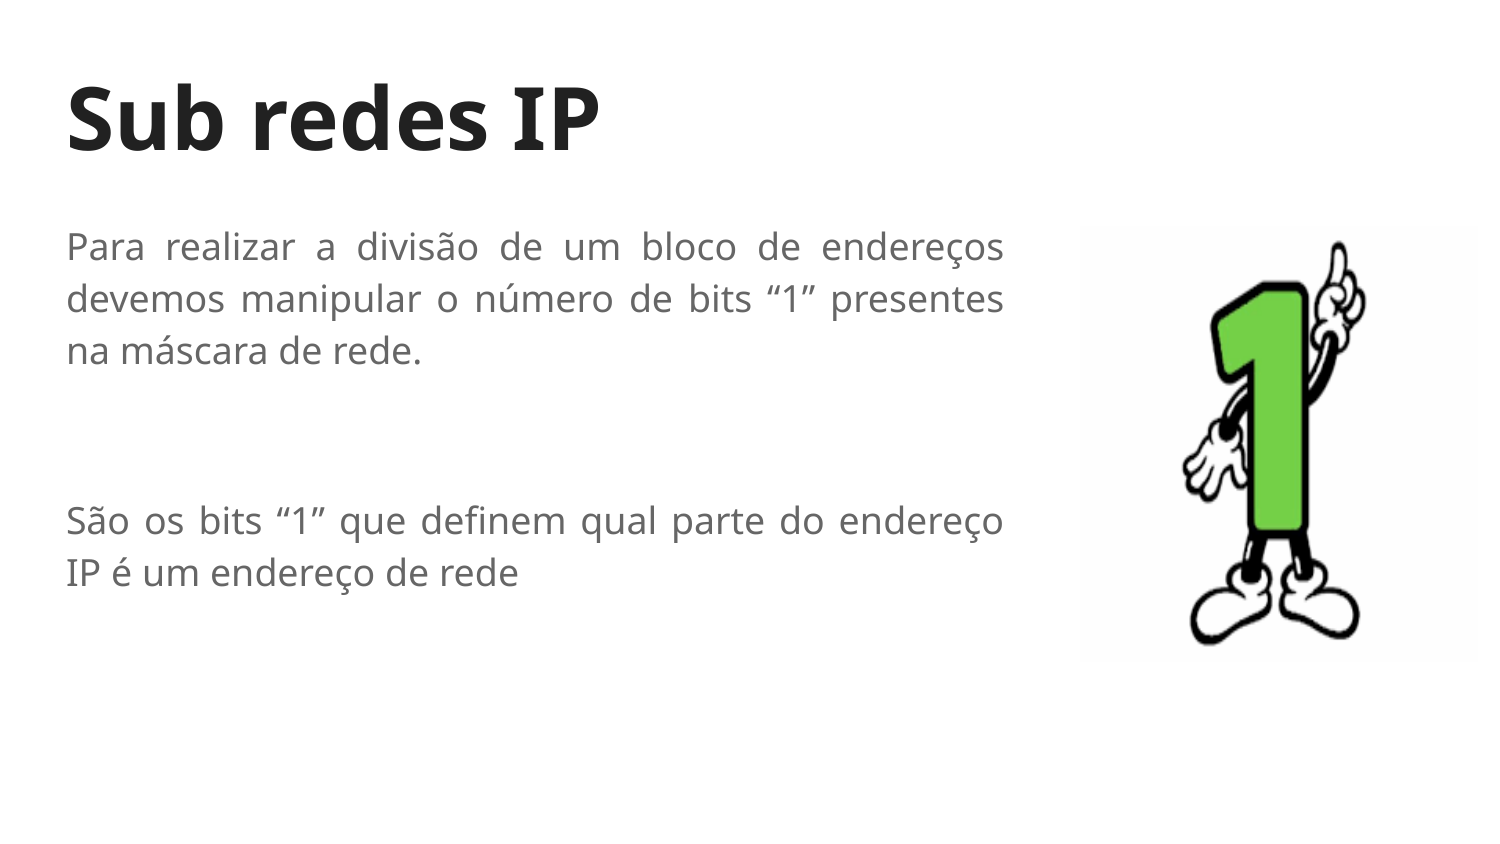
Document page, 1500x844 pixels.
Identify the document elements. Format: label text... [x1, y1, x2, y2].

picture [1080, 226, 1478, 662]
list Para realizar a divisão de um bloco de endereços devemos manipular o número de bits “1” presentes na máscara de rede. São os bits “1” que definem qual parte do endereço IP é um endereço de rede [51, 201, 1021, 750]
title Sub redes IP [51, 48, 1449, 180]
